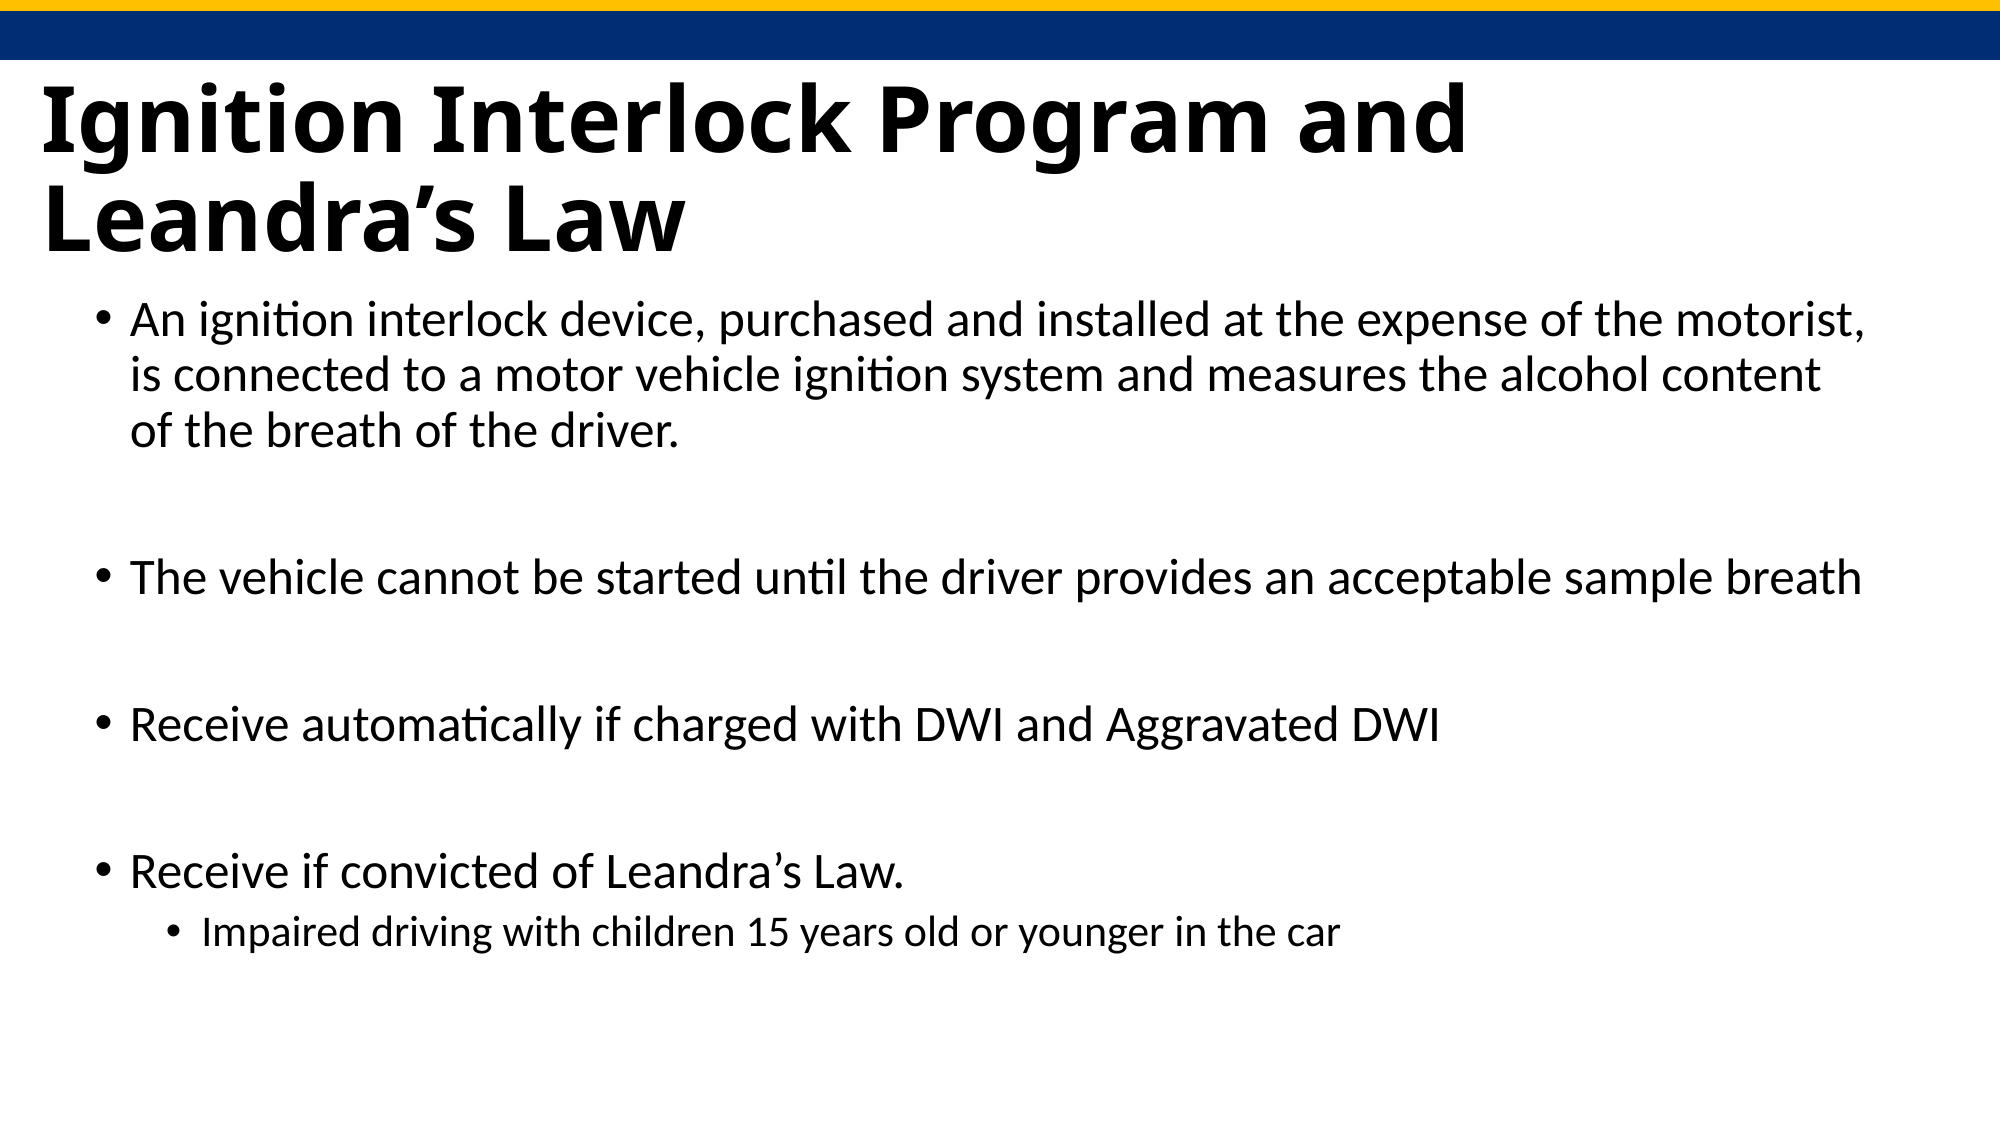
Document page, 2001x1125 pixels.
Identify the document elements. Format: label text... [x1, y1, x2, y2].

title Ignition Interlock Program and Leandra’s Law [26, 63, 1752, 281]
list An ignition interlock device, purchased and installed at the expense of the motorist, is connected to a motor vehicle ignition system and measures the alcohol content of the breath of the driver. The vehicle cannot be started until the driver provides an acceptable sample breath Receive automatically if charged with DWI and Aggravated DWI Receive if convicted of Leandra’s Law. Impaired driving with children 15 years old or younger in the car [79, 284, 1892, 1014]
picture [0, 0, 2000, 60]
